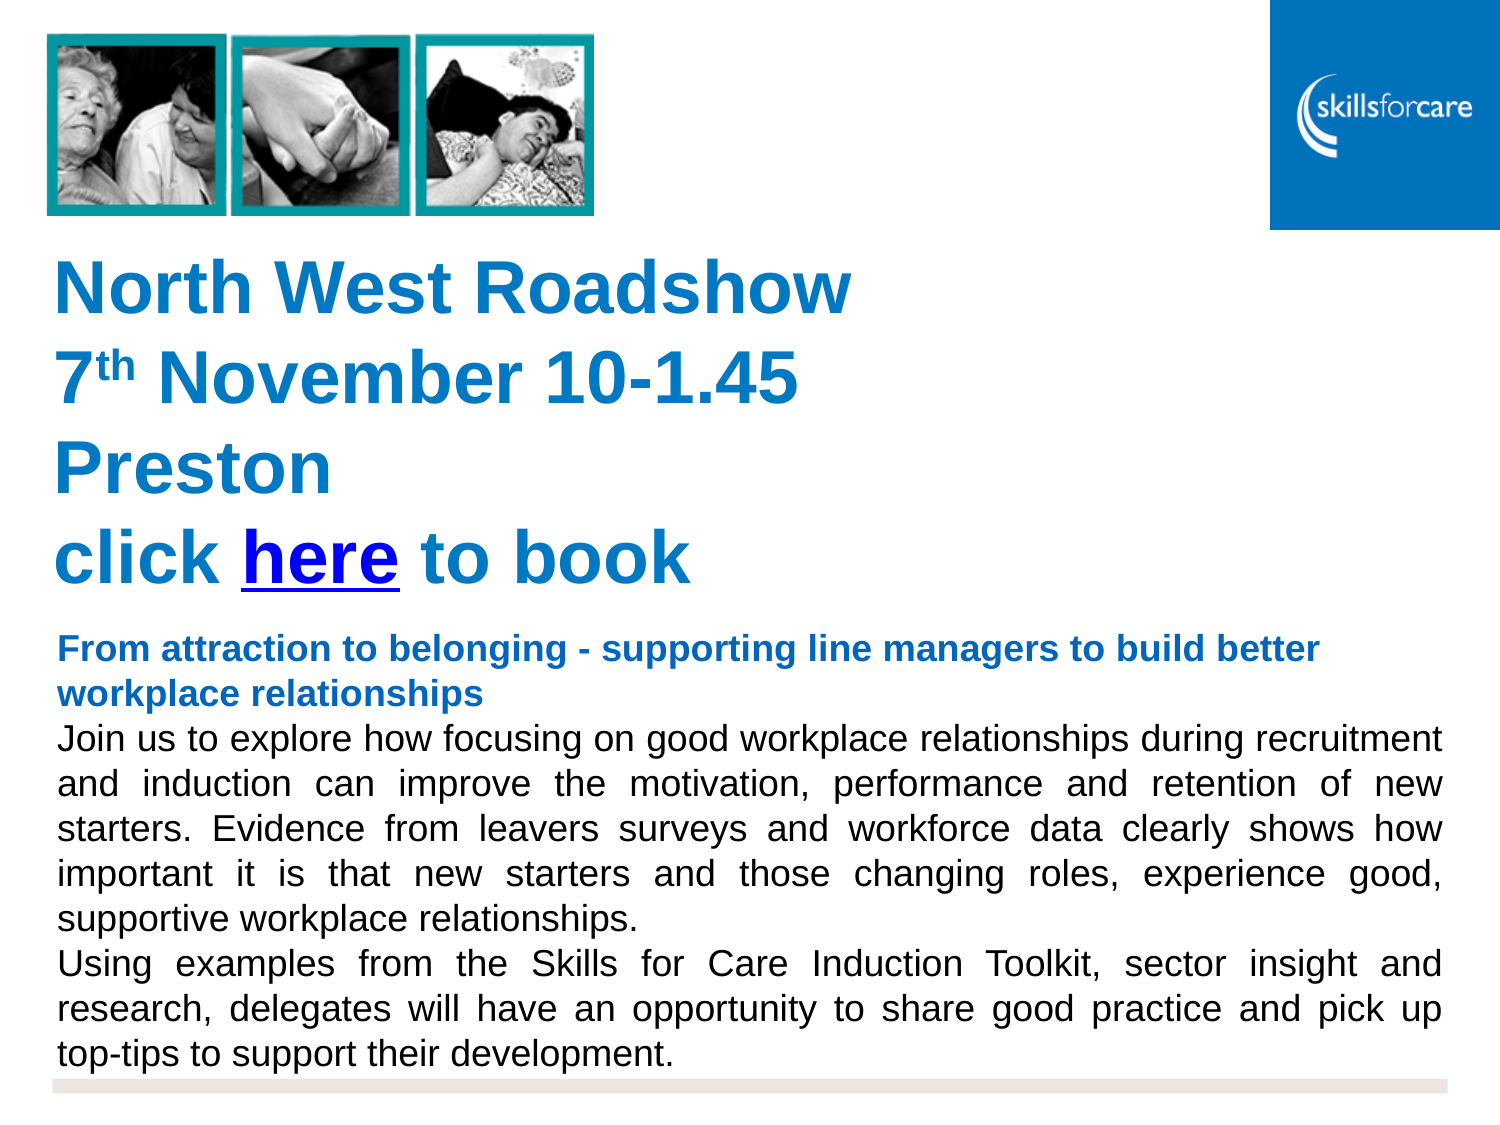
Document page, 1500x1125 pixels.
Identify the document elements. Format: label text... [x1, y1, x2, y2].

text_box From attraction to belonging - supporting line managers to build better workplace relationships Join us to explore how focusing on good workplace relationships during recruitment and induction can improve the motivation, performance and retention of new starters. Evidence from leavers surveys and workforce data clearly shows how important it is that new starters and those changing roles, experience good, supportive workplace relationships. Using examples from the Skills for Care Induction Toolkit, sector insight and research, delegates will have an opportunity to share good practice and pick up top-tips to support their development. [42, 616, 1458, 1082]
picture [0, 0, 594, 216]
picture [1270, 0, 1500, 230]
title North West Roadshow 7th November 10-1.45 Preston click here to book [39, 230, 1500, 347]
